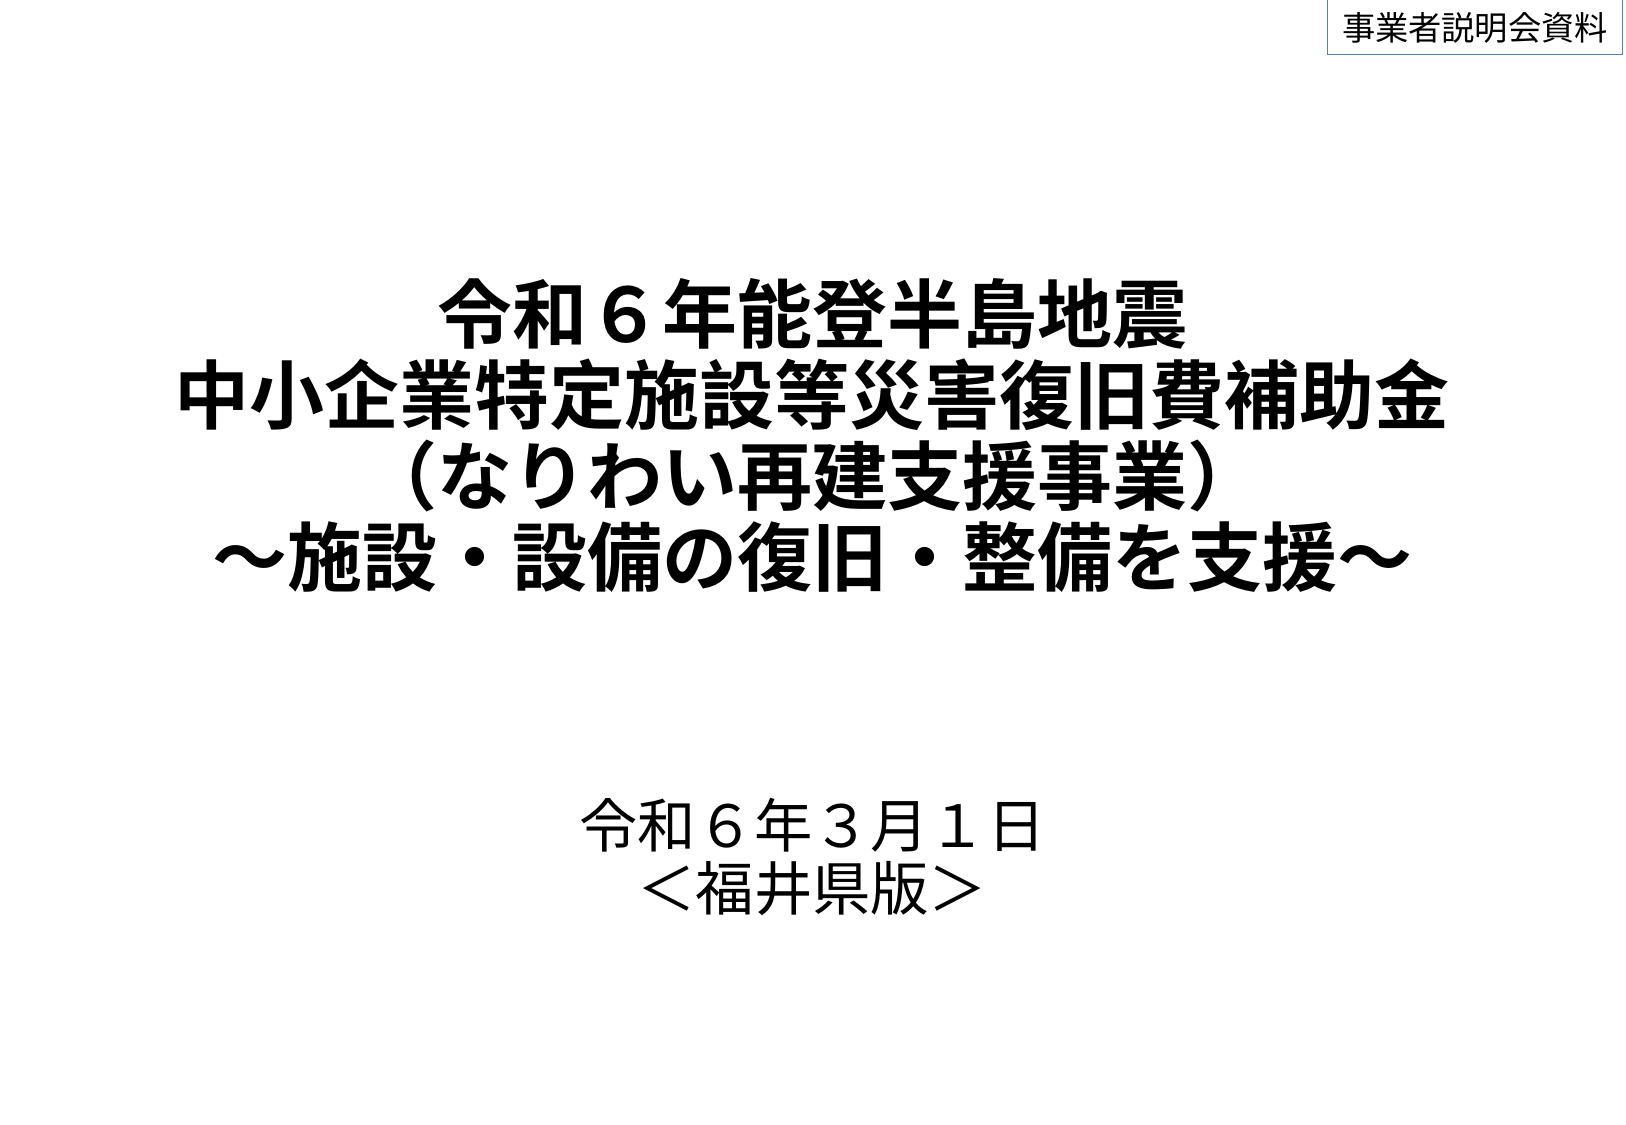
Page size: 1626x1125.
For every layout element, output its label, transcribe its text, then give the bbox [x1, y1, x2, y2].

text_box 事業者説明会資料 [1327, 0, 1623, 55]
text_box 令和６年３月１日 ＜福井県版＞ [0, 760, 1625, 960]
text_box 令和６年能登半島地震 中小企業特定施設等災害復旧費補助金 （なりわい再建支援事業） ～施設・設備の復旧・整備を支援～ [0, 249, 1625, 632]
